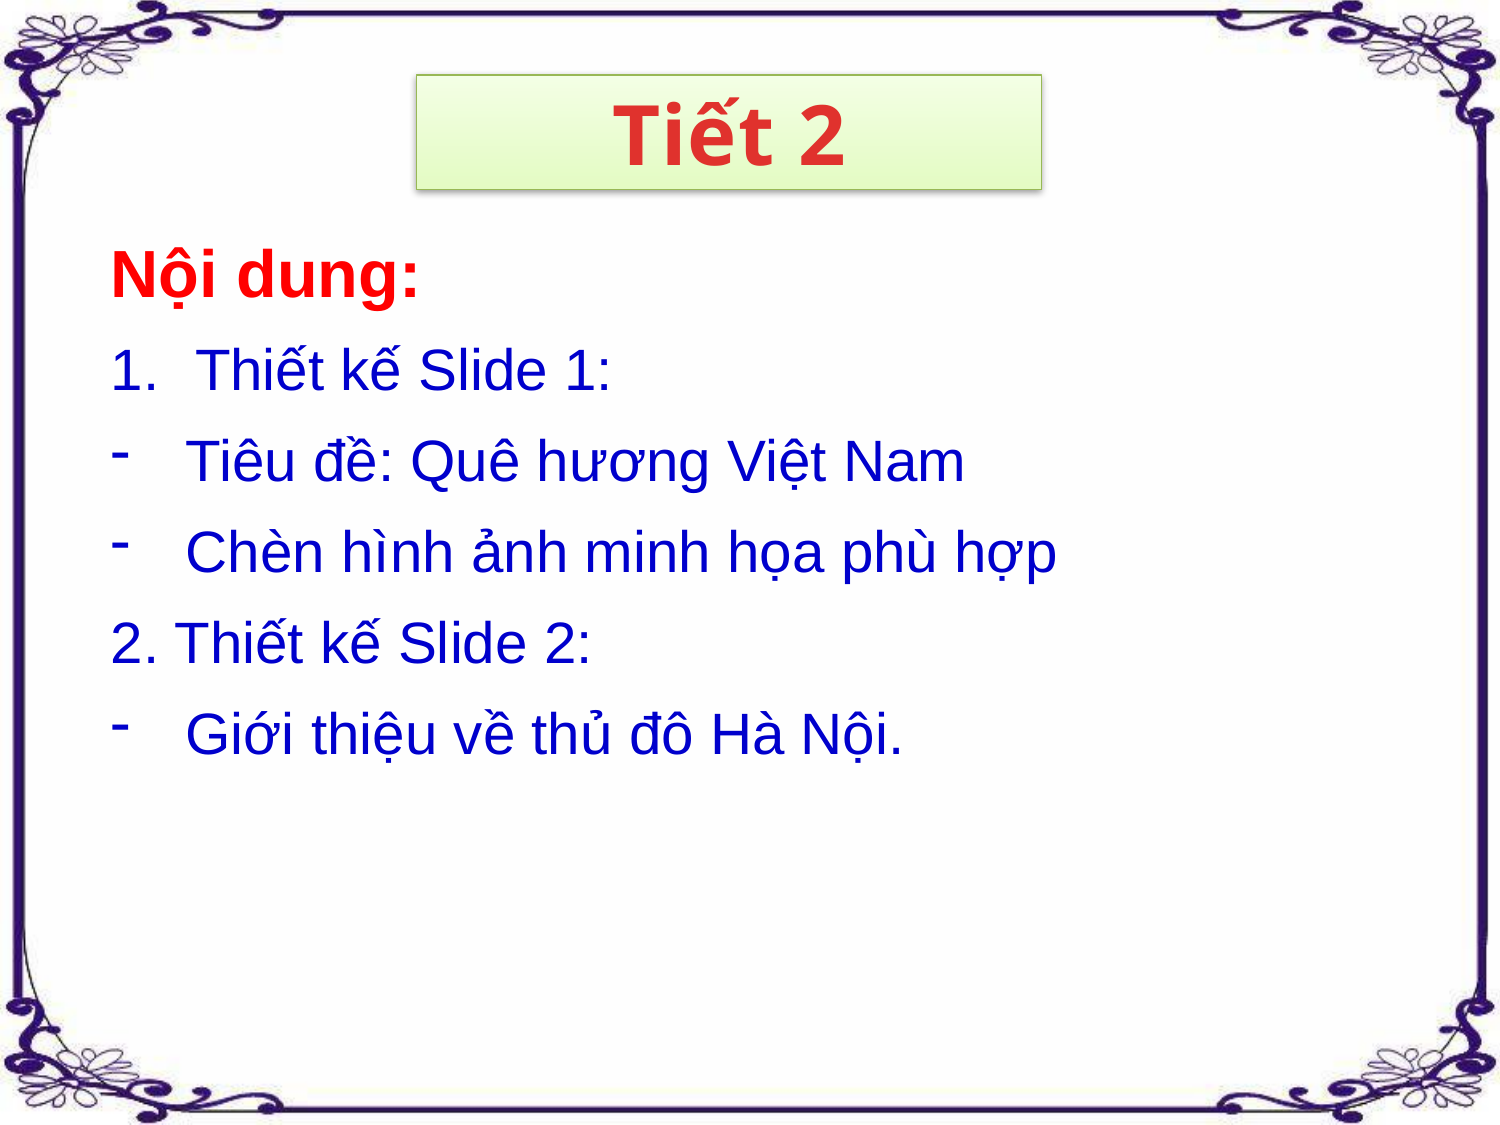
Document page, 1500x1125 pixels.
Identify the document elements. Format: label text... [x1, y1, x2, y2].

picture [0, 0, 1500, 1125]
text_box Tiết 2 [416, 74, 1042, 190]
text_box Nội dung: Thiết kế Slide 1: Tiêu đề: Quê hương Việt Nam Chèn hình ảnh minh họa phù hợp 2. Thiết kế Slide 2: Giới thiệu về thủ đô Hà Nội. [95, 199, 1446, 865]
